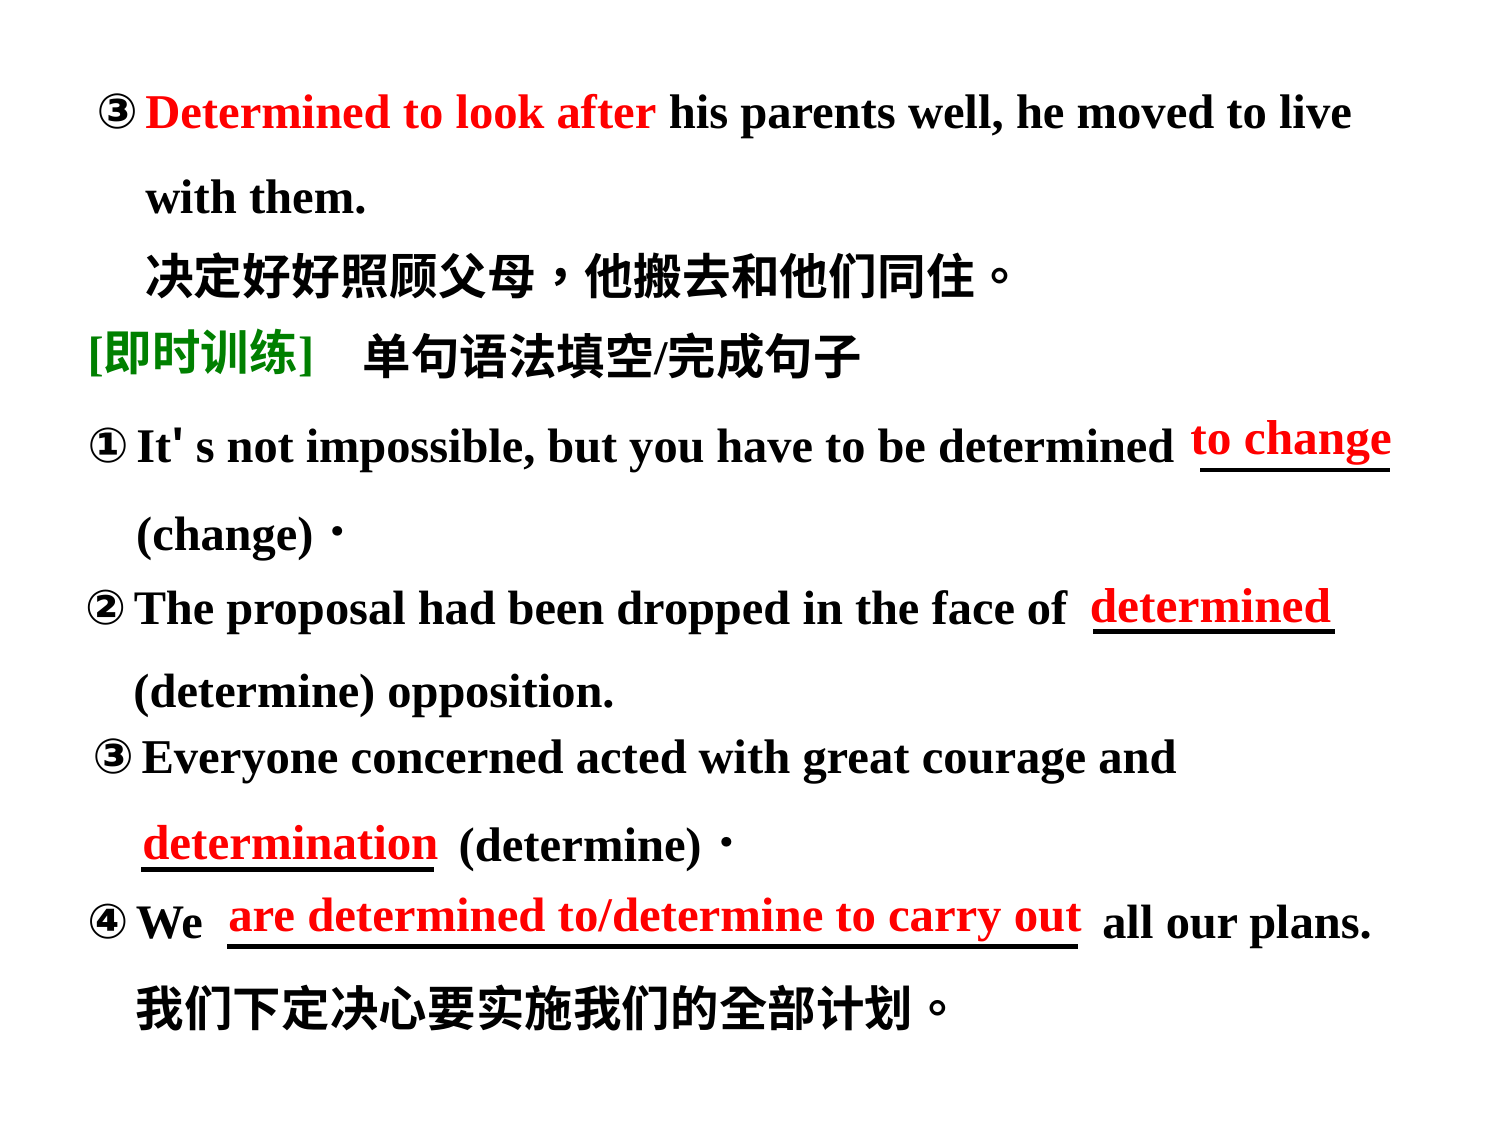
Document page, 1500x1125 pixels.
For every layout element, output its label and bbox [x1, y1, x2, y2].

text_box [142, 809, 451, 892]
text_box [87, 890, 1385, 1071]
text_box [87, 321, 1391, 590]
text_box [1089, 572, 1334, 636]
text_box [85, 575, 1383, 756]
text_box [92, 725, 1220, 890]
text_box [96, 80, 1400, 348]
text_box [1190, 404, 1434, 468]
text_box [228, 882, 1125, 964]
